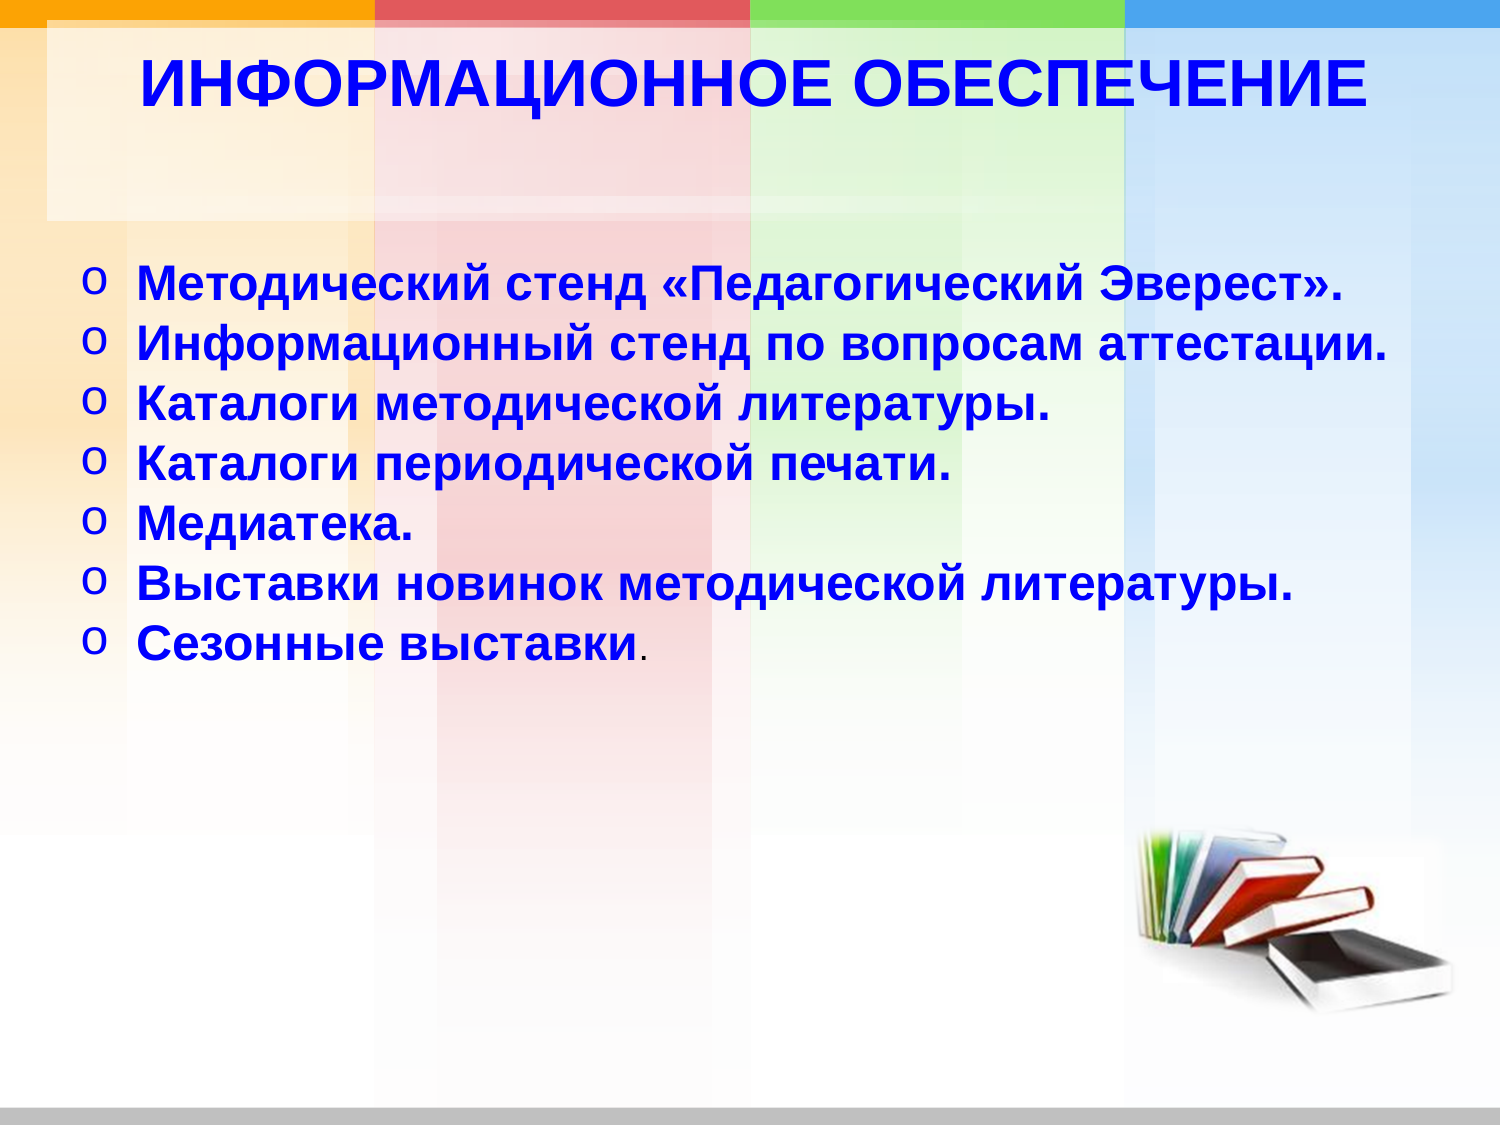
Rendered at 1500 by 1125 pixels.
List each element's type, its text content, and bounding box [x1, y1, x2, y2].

title ИНФОРМАЦИОННОЕ ОБЕСПЕЧЕНИЕ [75, 42, 1436, 198]
text_box Методический стенд «Педагогический Эверест». Информационный стенд по вопросам аттестации. Каталоги методической литературы. Каталоги периодической печати. Медиатека. Выставки новинок методической литературы. Сезонные выставки. [64, 243, 1436, 679]
picture [1127, 822, 1459, 1018]
